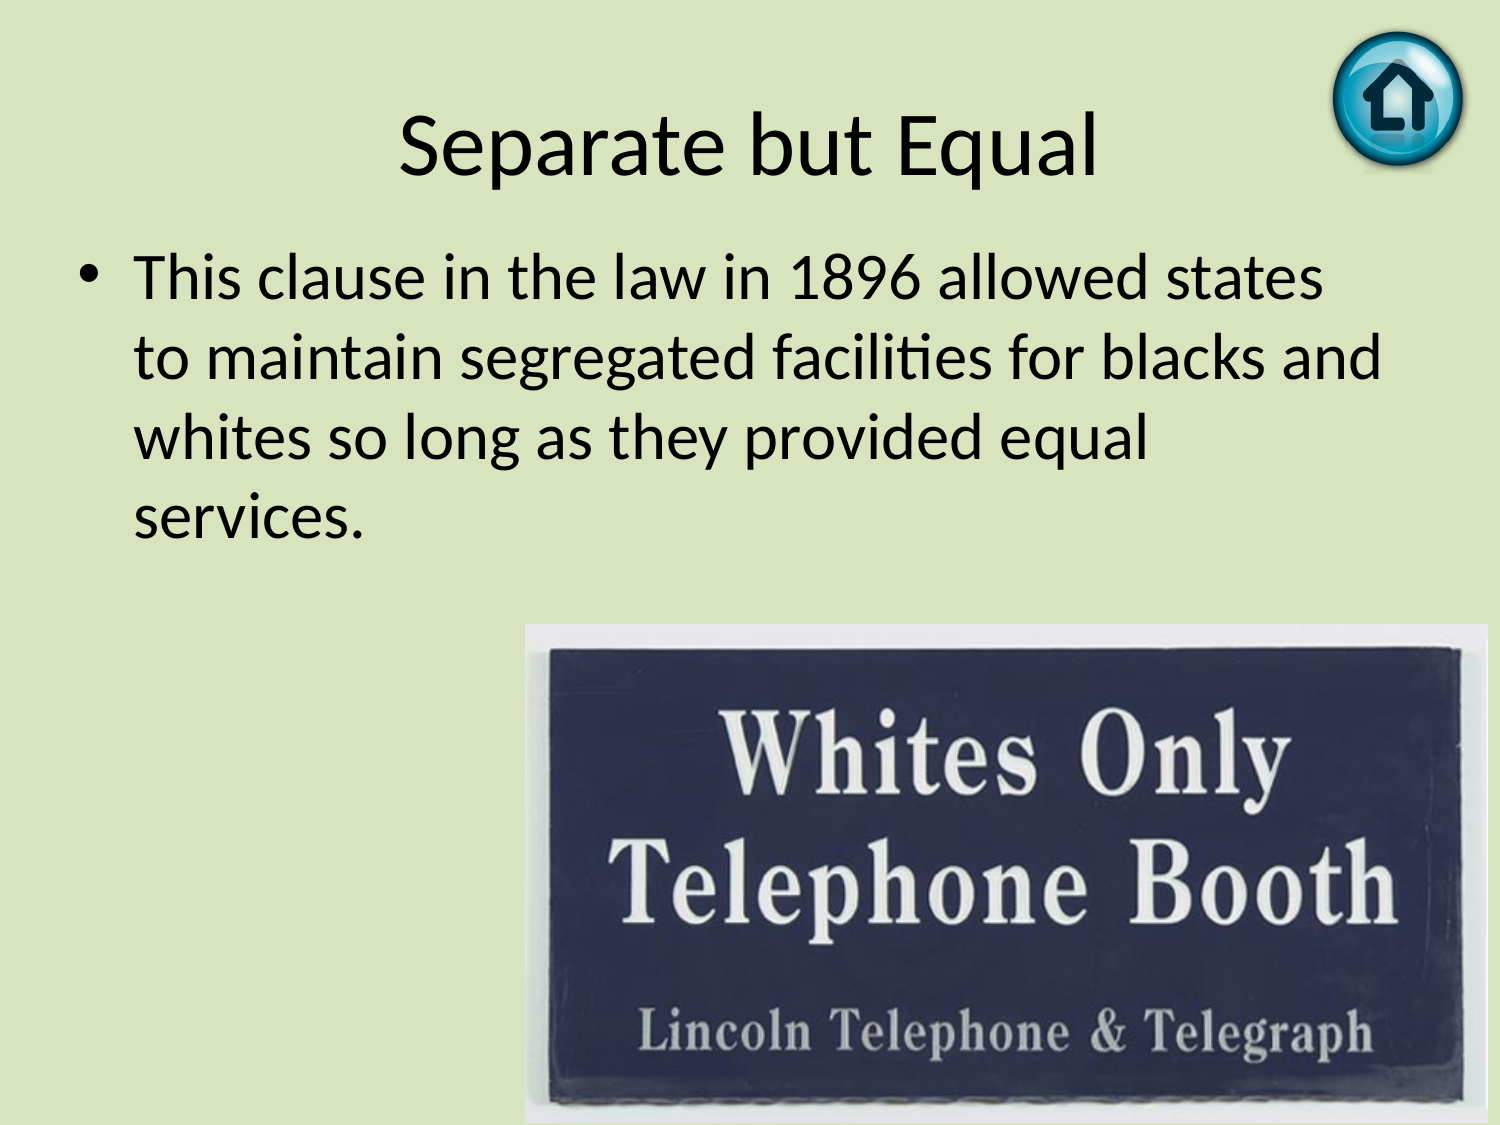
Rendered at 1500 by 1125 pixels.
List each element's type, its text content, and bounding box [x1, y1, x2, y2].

picture [1322, 24, 1473, 175]
list This clause in the law in 1896 allowed states to maintain segregated facilities for blacks and whites so long as they provided equal services. [62, 224, 1400, 1063]
title Separate but Equal [75, 45, 1425, 233]
picture [524, 624, 1488, 1123]
